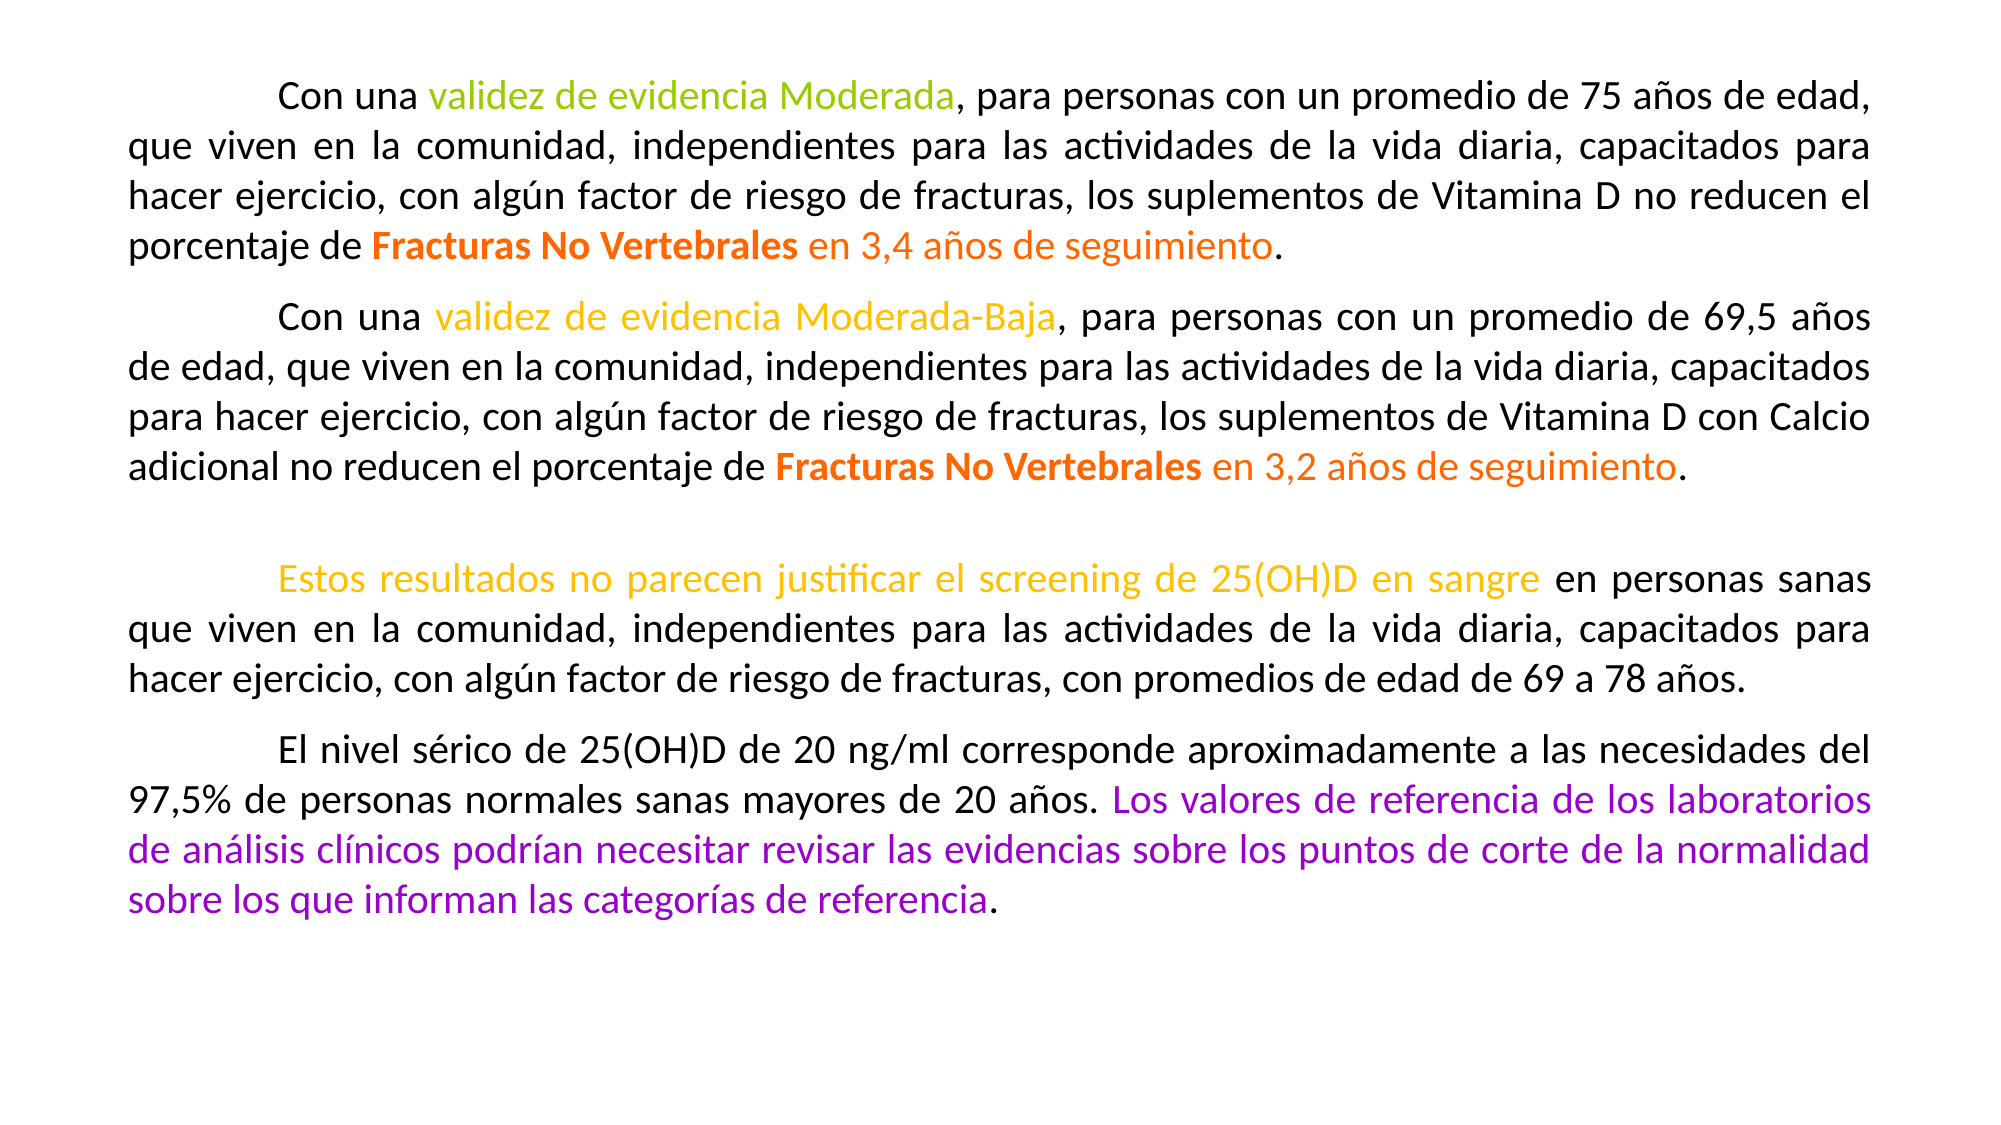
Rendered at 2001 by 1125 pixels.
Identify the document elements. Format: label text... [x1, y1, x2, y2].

subtitle Con una validez de evidencia Moderada, para personas con un promedio de 75 años de edad, que viven en la comunidad, independientes para las actividades de la vida diaria, capacitados para hacer ejercicio, con algún factor de riesgo de fracturas, los suplementos de Vitamina D no reducen el porcentaje de Fracturas No Vertebrales en 3,4 años de seguimiento. Con una validez de evidencia Moderada-Baja, para personas con un promedio de 69,5 años de edad, que viven en la comunidad, independientes para las actividades de la vida diaria, capacitados para hacer ejercicio, con algún factor de riesgo de fracturas, los suplementos de Vitamina D con Calcio adicional no reducen el porcentaje de Fracturas No Vertebrales en 3,2 años de seguimiento. Estos resultados no parecen justificar el screening de 25(OH)D en sangre en personas sanas que viven en la comunidad, independientes para las actividades de la vida diaria, capacitados para hacer ejercicio, con algún factor de riesgo de fracturas, con promedios de edad de 69 a 78 años. El nivel sérico de 25(OH)D de 20 ng/ml corresponde aproximadamente a las necesidades del 97,5% de personas normales sanas mayores de 20 años. Los valores de referencia de los laboratorios de análisis clínicos podrían necesitar revisar las evidencias sobre los puntos de corte de la normalidad sobre los que informan las categorías de referencia. [112, 60, 1888, 1065]
